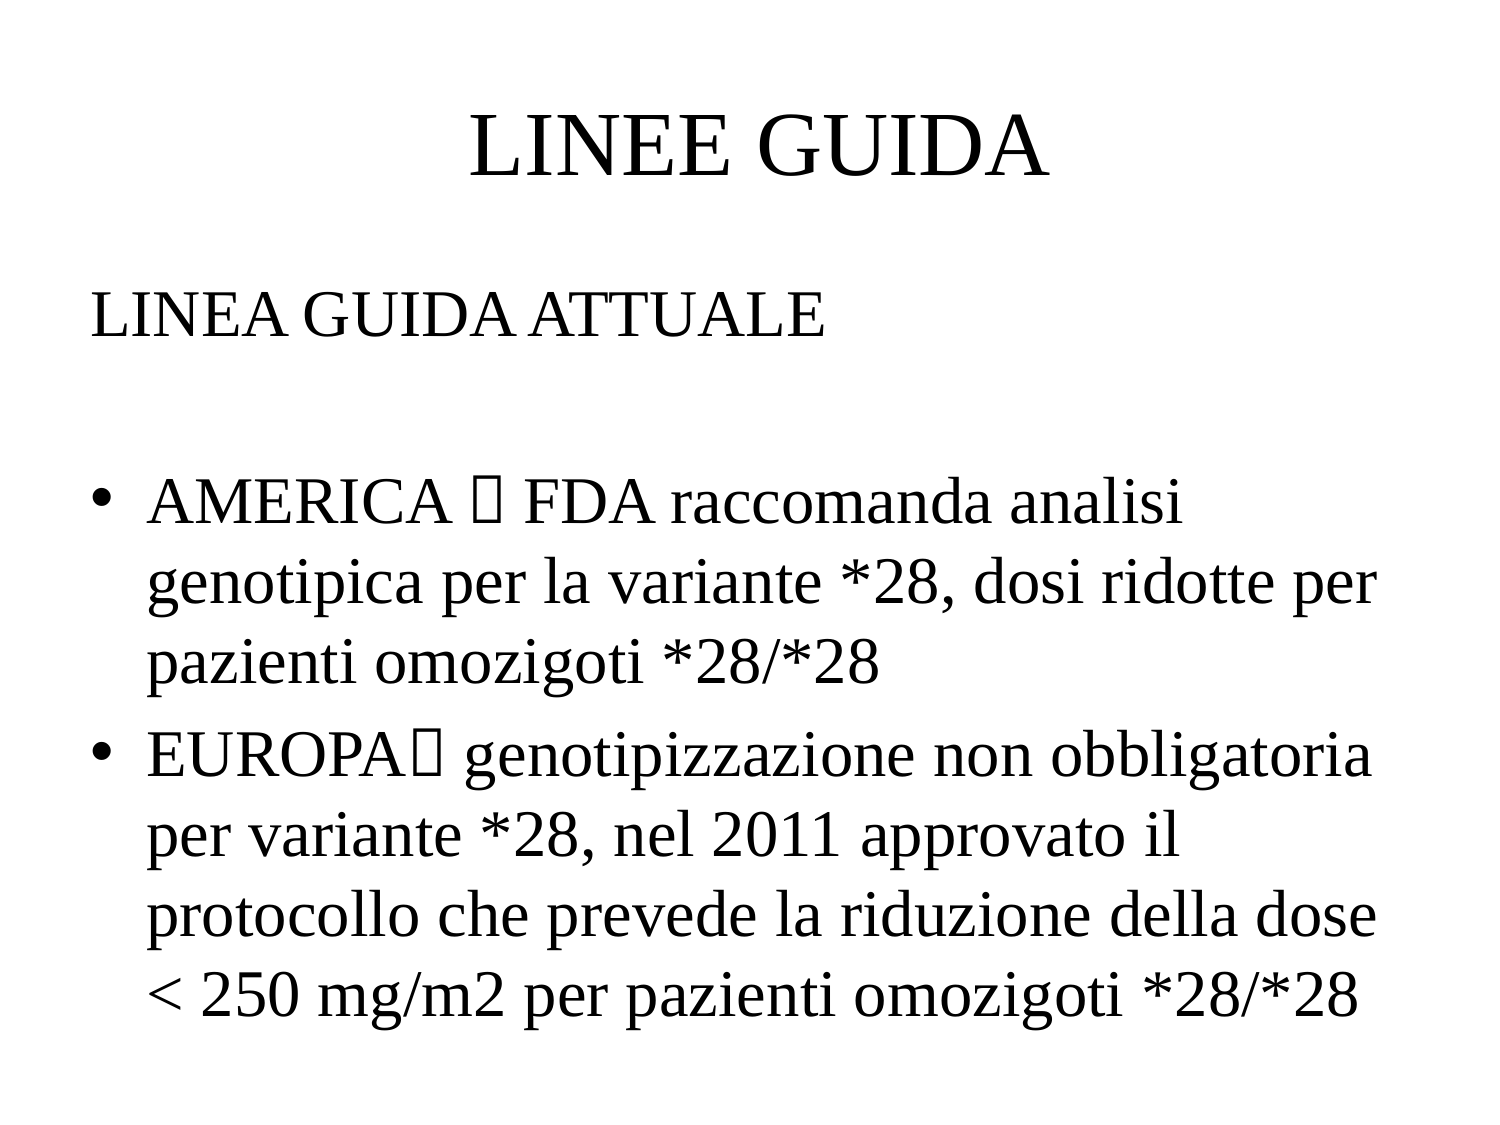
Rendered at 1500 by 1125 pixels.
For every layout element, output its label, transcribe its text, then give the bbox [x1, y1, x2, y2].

list LINEA GUIDA ATTUALE AMERICA  FDA raccomanda analisi genotipica per la variante *28, dosi ridotte per pazienti omozigoti *28/*28 EUROPA genotipizzazione non obbligatoria per variante *28, nel 2011 approvato il protocollo che prevede la riduzione della dose < 250 mg/m2 per pazienti omozigoti *28/*28 [75, 262, 1425, 1005]
title LINEE GUIDA [75, 45, 1425, 233]
